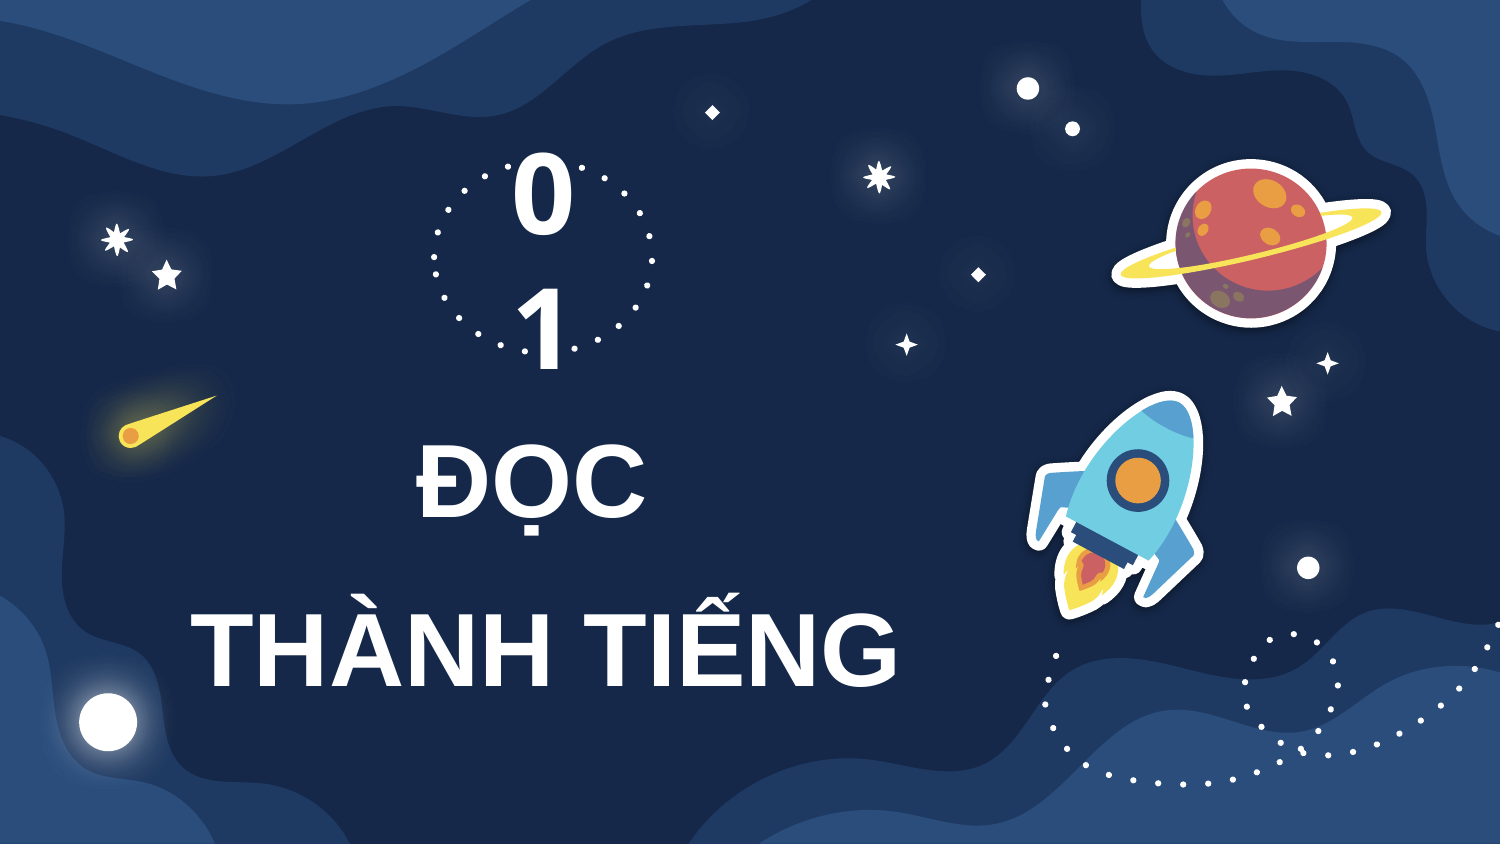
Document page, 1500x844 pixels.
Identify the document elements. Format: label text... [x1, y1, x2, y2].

text_box [100, 223, 134, 257]
text_box [151, 259, 182, 290]
text_box NỘI DUNG [134, 458, 165, 467]
text_box [1016, 77, 1040, 100]
text_box [79, 693, 138, 752]
text_box [704, 105, 720, 121]
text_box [1027, 427, 1241, 594]
text_box [1266, 385, 1297, 417]
text_box [1297, 556, 1320, 580]
text_box [895, 333, 918, 356]
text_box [116, 395, 217, 449]
text_box 01 [434, 161, 653, 353]
text_box [1065, 121, 1081, 137]
text_box 02 [896, 354, 916, 360]
title ĐỌC THÀNH TIẾNG [134, 354, 959, 505]
text_box [863, 160, 896, 194]
text_box NỘI DUNG [135, 385, 194, 393]
text_box [1045, 581, 1500, 785]
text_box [1119, 168, 1384, 319]
text_box [1316, 352, 1339, 375]
text_box [970, 267, 986, 283]
